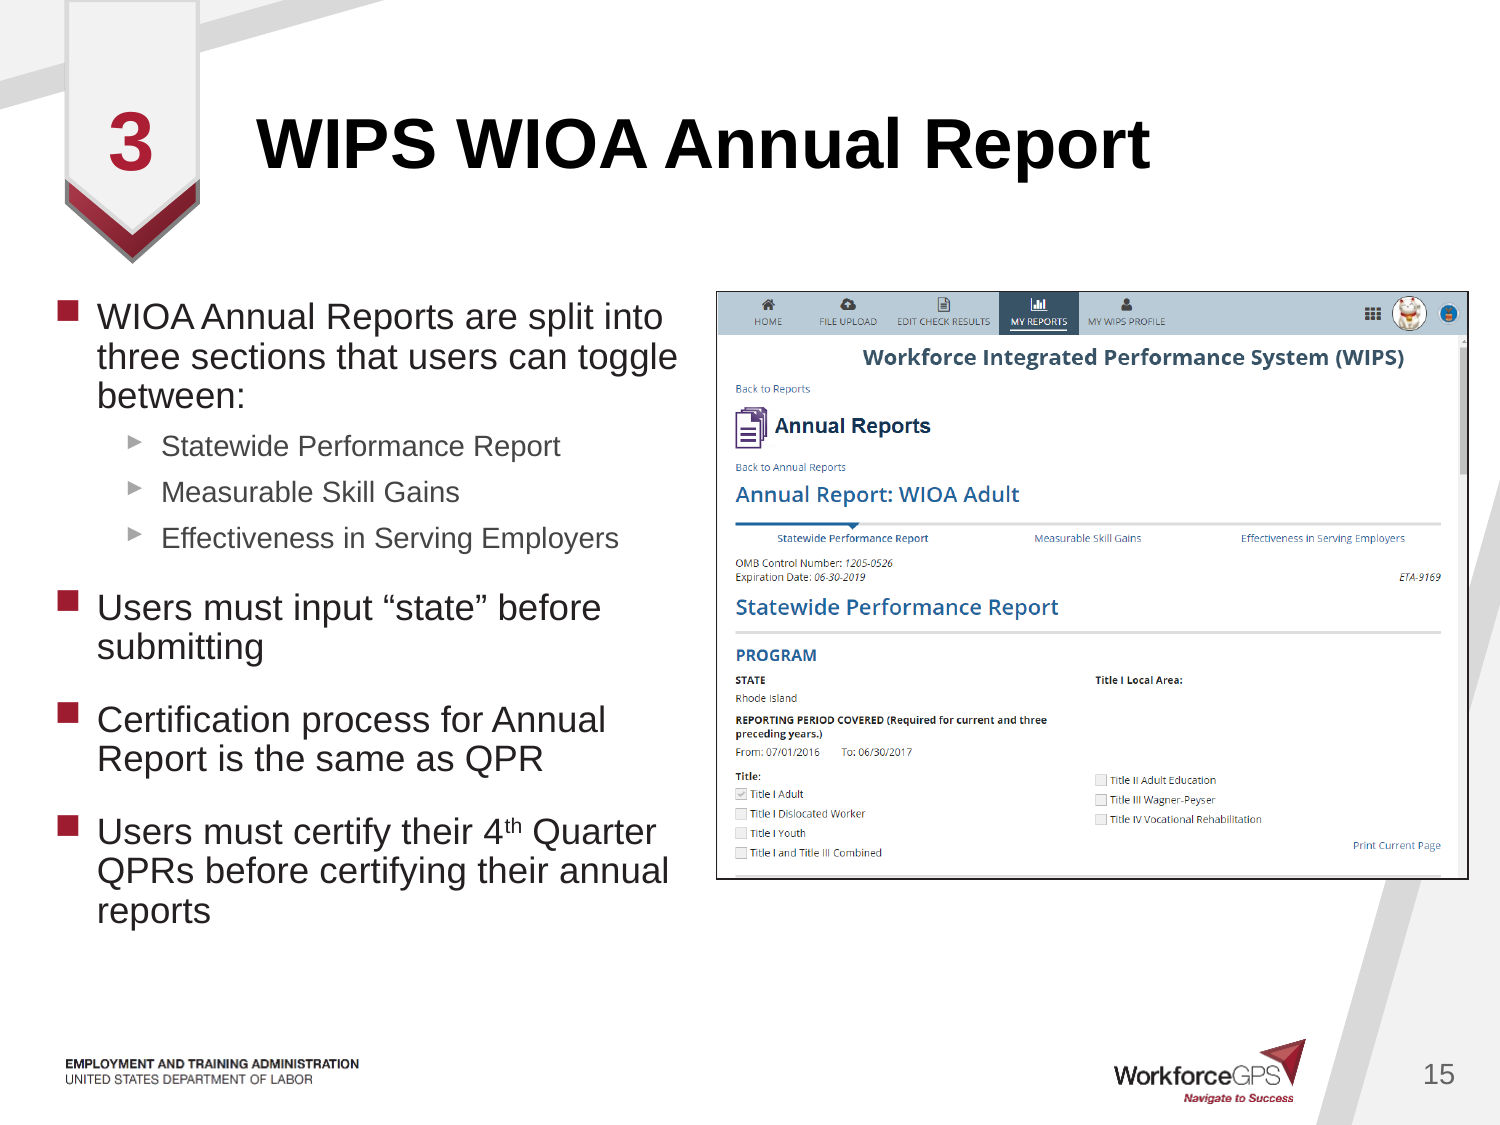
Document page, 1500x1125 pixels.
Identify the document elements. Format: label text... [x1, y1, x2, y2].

picture [717, 292, 1468, 879]
slide_number 15 [1260, 1042, 1471, 1103]
picture [1112, 1038, 1308, 1105]
list 3 [55, 86, 207, 219]
title WIPS WIOA Annual Report [241, 59, 1409, 233]
list WIOA Annual Reports are split into three sections that users can toggle between: Statewide Performance Report Measurable Skill Gains Effectiveness in Serving Employers Users must input “state” before submitting Certification process for Annual Report is the same as QPR Users must certify their 4th Quarter QPRs before certifying their annual reports [39, 290, 727, 1014]
picture [59, 1053, 370, 1092]
